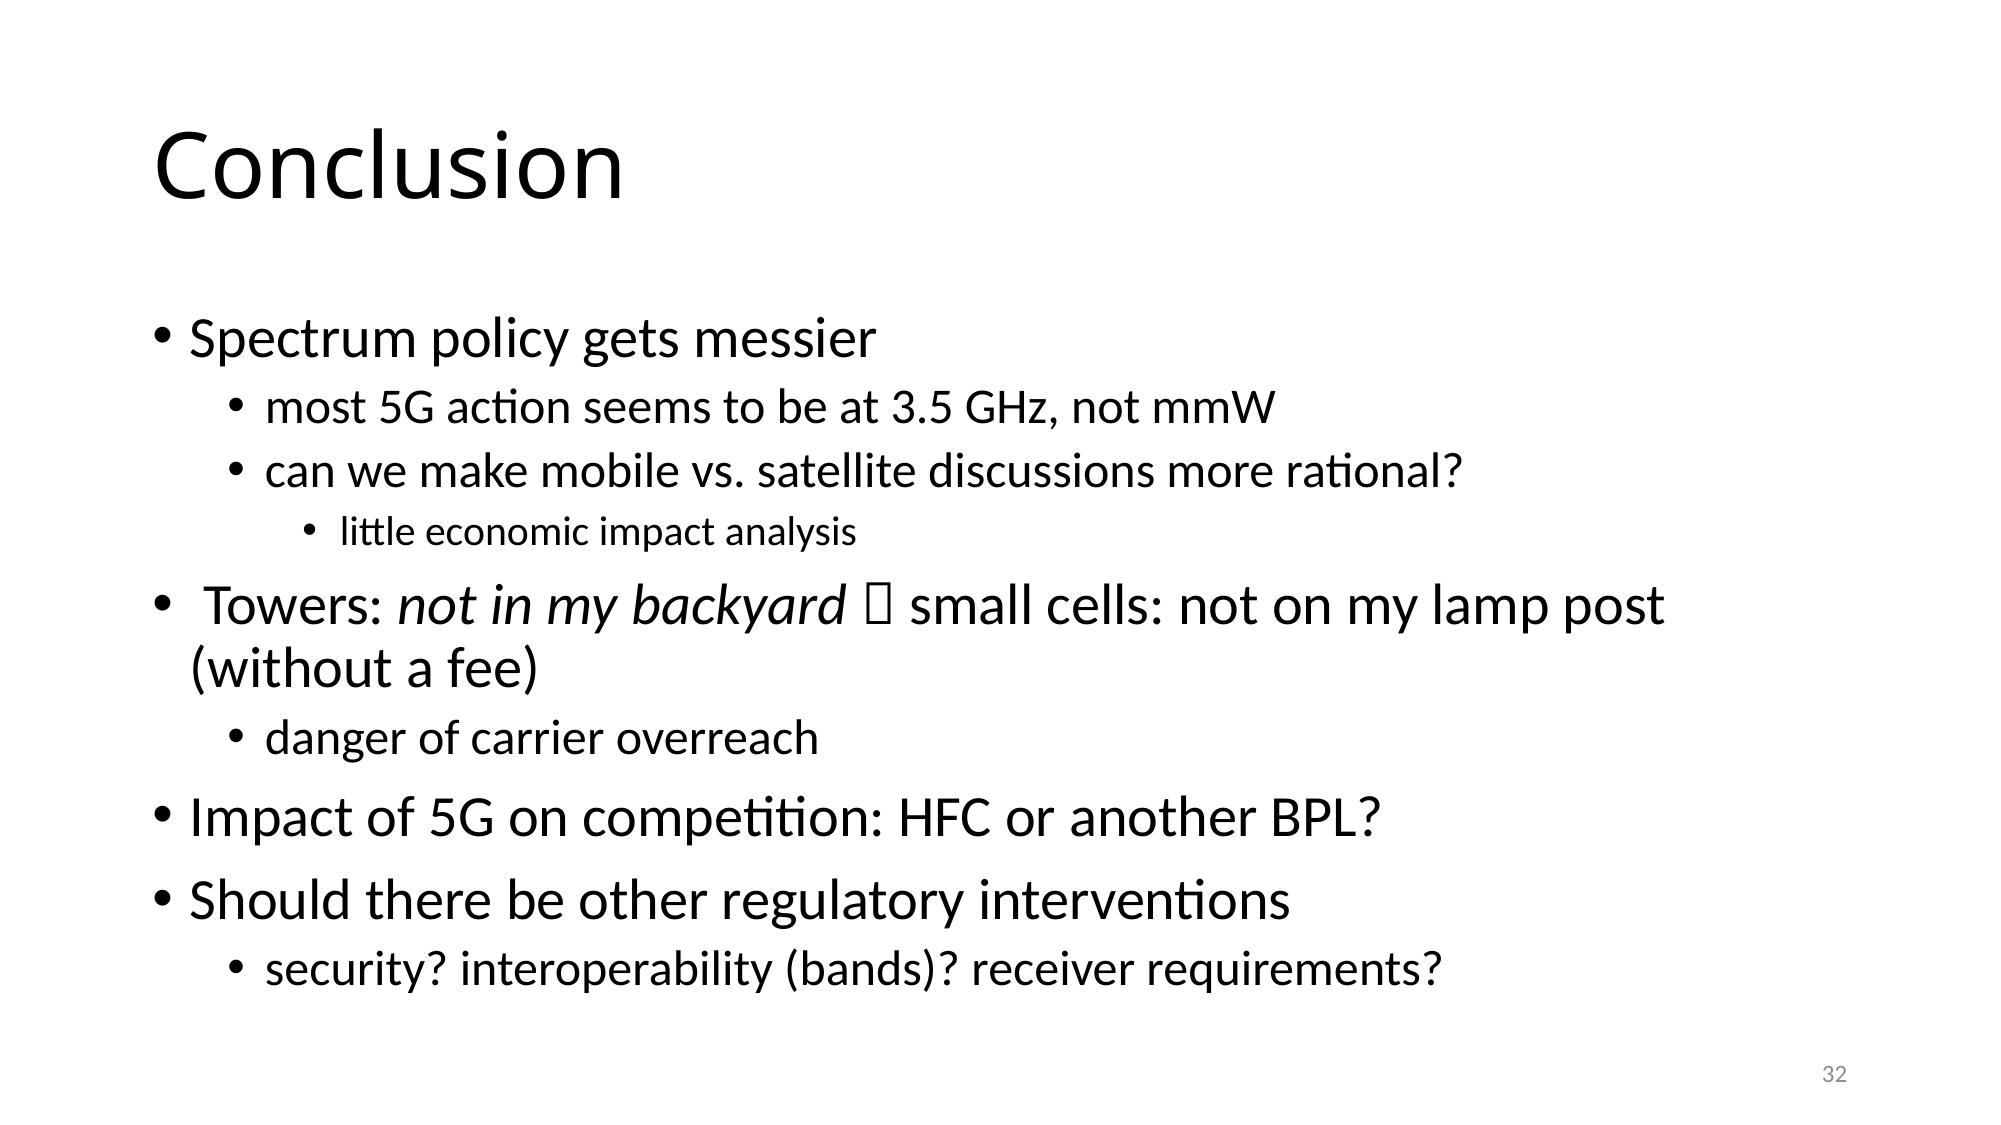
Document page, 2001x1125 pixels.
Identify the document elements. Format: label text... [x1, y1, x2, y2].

title Conclusion [137, 59, 1863, 278]
slide_number 32 [1412, 1042, 1863, 1103]
list Spectrum policy gets messier most 5G action seems to be at 3.5 GHz, not mmW can we make mobile vs. satellite discussions more rational? little economic impact analysis Towers: not in my backyard  small cells: not on my lamp post (without a fee) danger of carrier overreach Impact of 5G on competition: HFC or another BPL? Should there be other regulatory interventions security? interoperability (bands)? receiver requirements? [137, 299, 1863, 1014]
